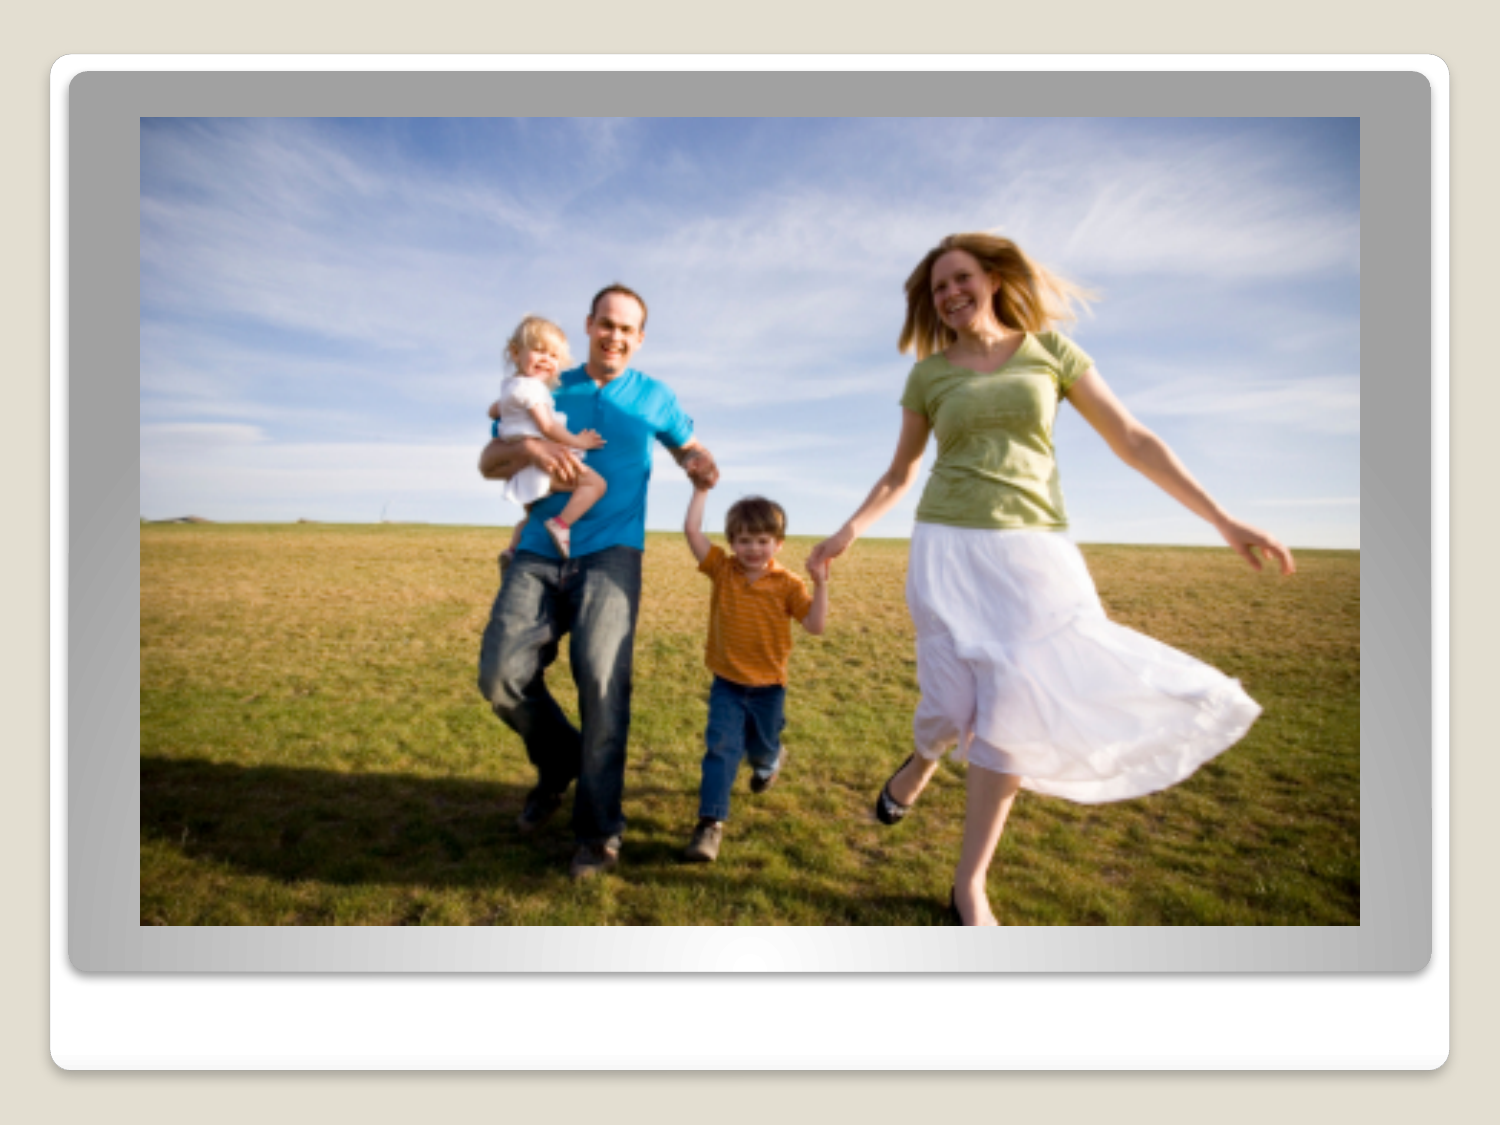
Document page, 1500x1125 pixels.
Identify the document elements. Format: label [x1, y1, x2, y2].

picture [140, 116, 1360, 926]
